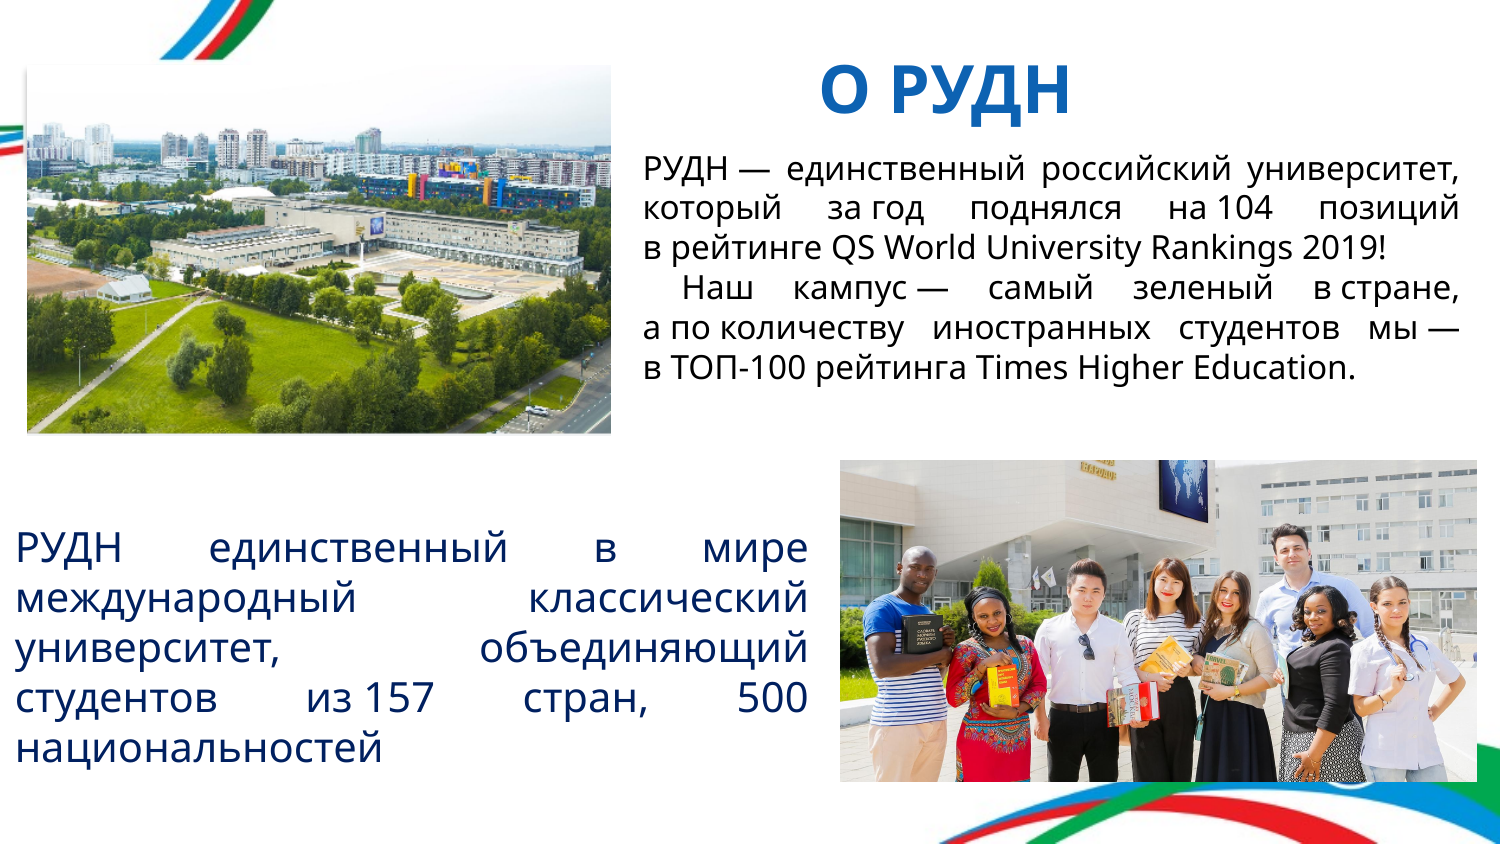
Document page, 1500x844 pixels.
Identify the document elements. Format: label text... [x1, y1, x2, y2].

text_box О РУДН [416, 31, 1477, 143]
picture [0, 0, 1500, 844]
text_box РУДН — единственный российский университет, который за год поднялся на 104 позиций в рейтинге QS World University Rankings 2019! Наш кампус — самый зеленый в стране, а по количеству иностранных студентов мы — в ТОП-100 рейтинга Times Higher Education. [627, 139, 1477, 394]
text_box РУДН единственный в мире международный классический университет, объединяющий студентов из 157 стран, 500 национальностей [0, 473, 824, 834]
